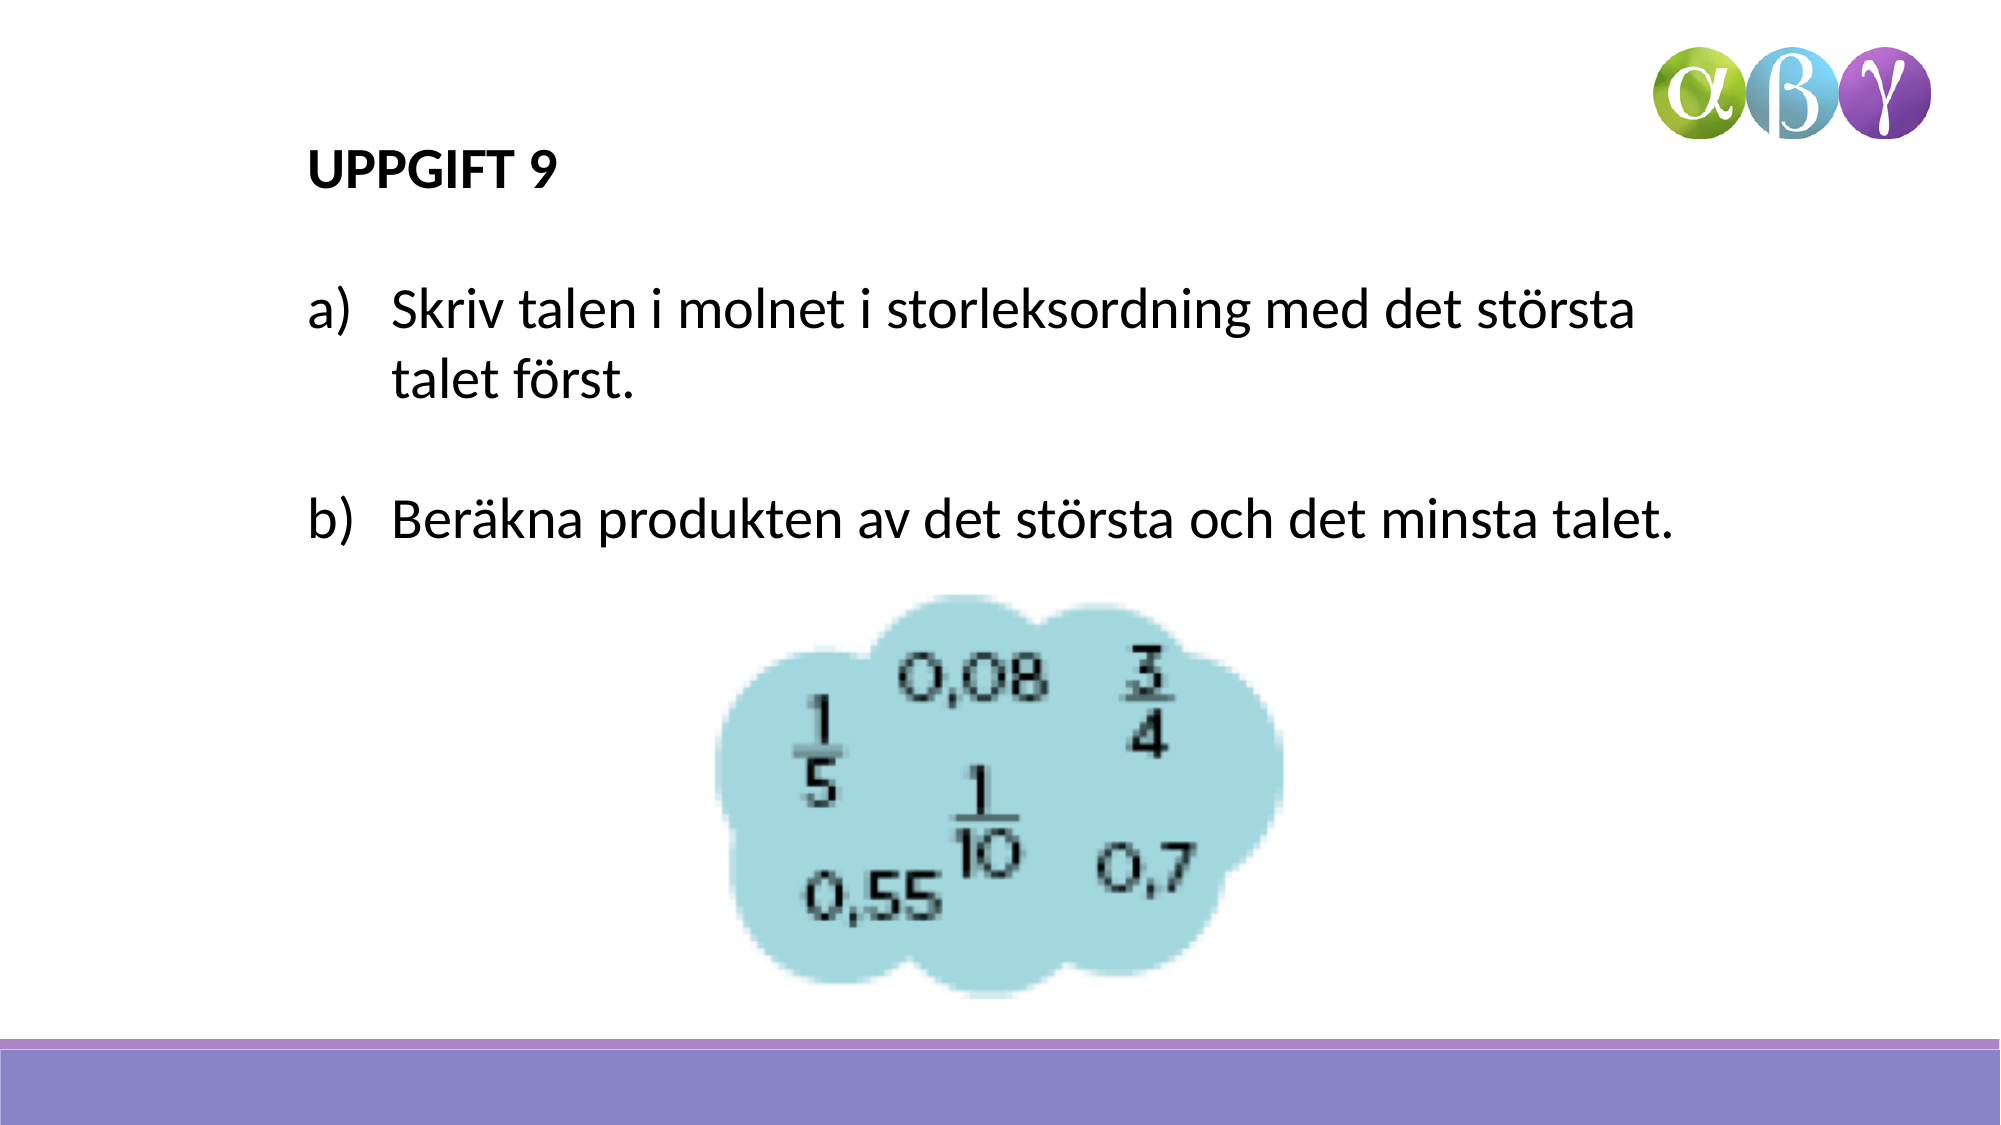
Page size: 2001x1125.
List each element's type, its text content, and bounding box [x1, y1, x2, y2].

text_box UPPGIFT 9 Skriv talen i molnet i storleksordning med det största talet först. Beräkna produkten av det största och det minsta talet. [292, 123, 1708, 558]
picture [696, 569, 1304, 1007]
picture [1652, 46, 1932, 140]
